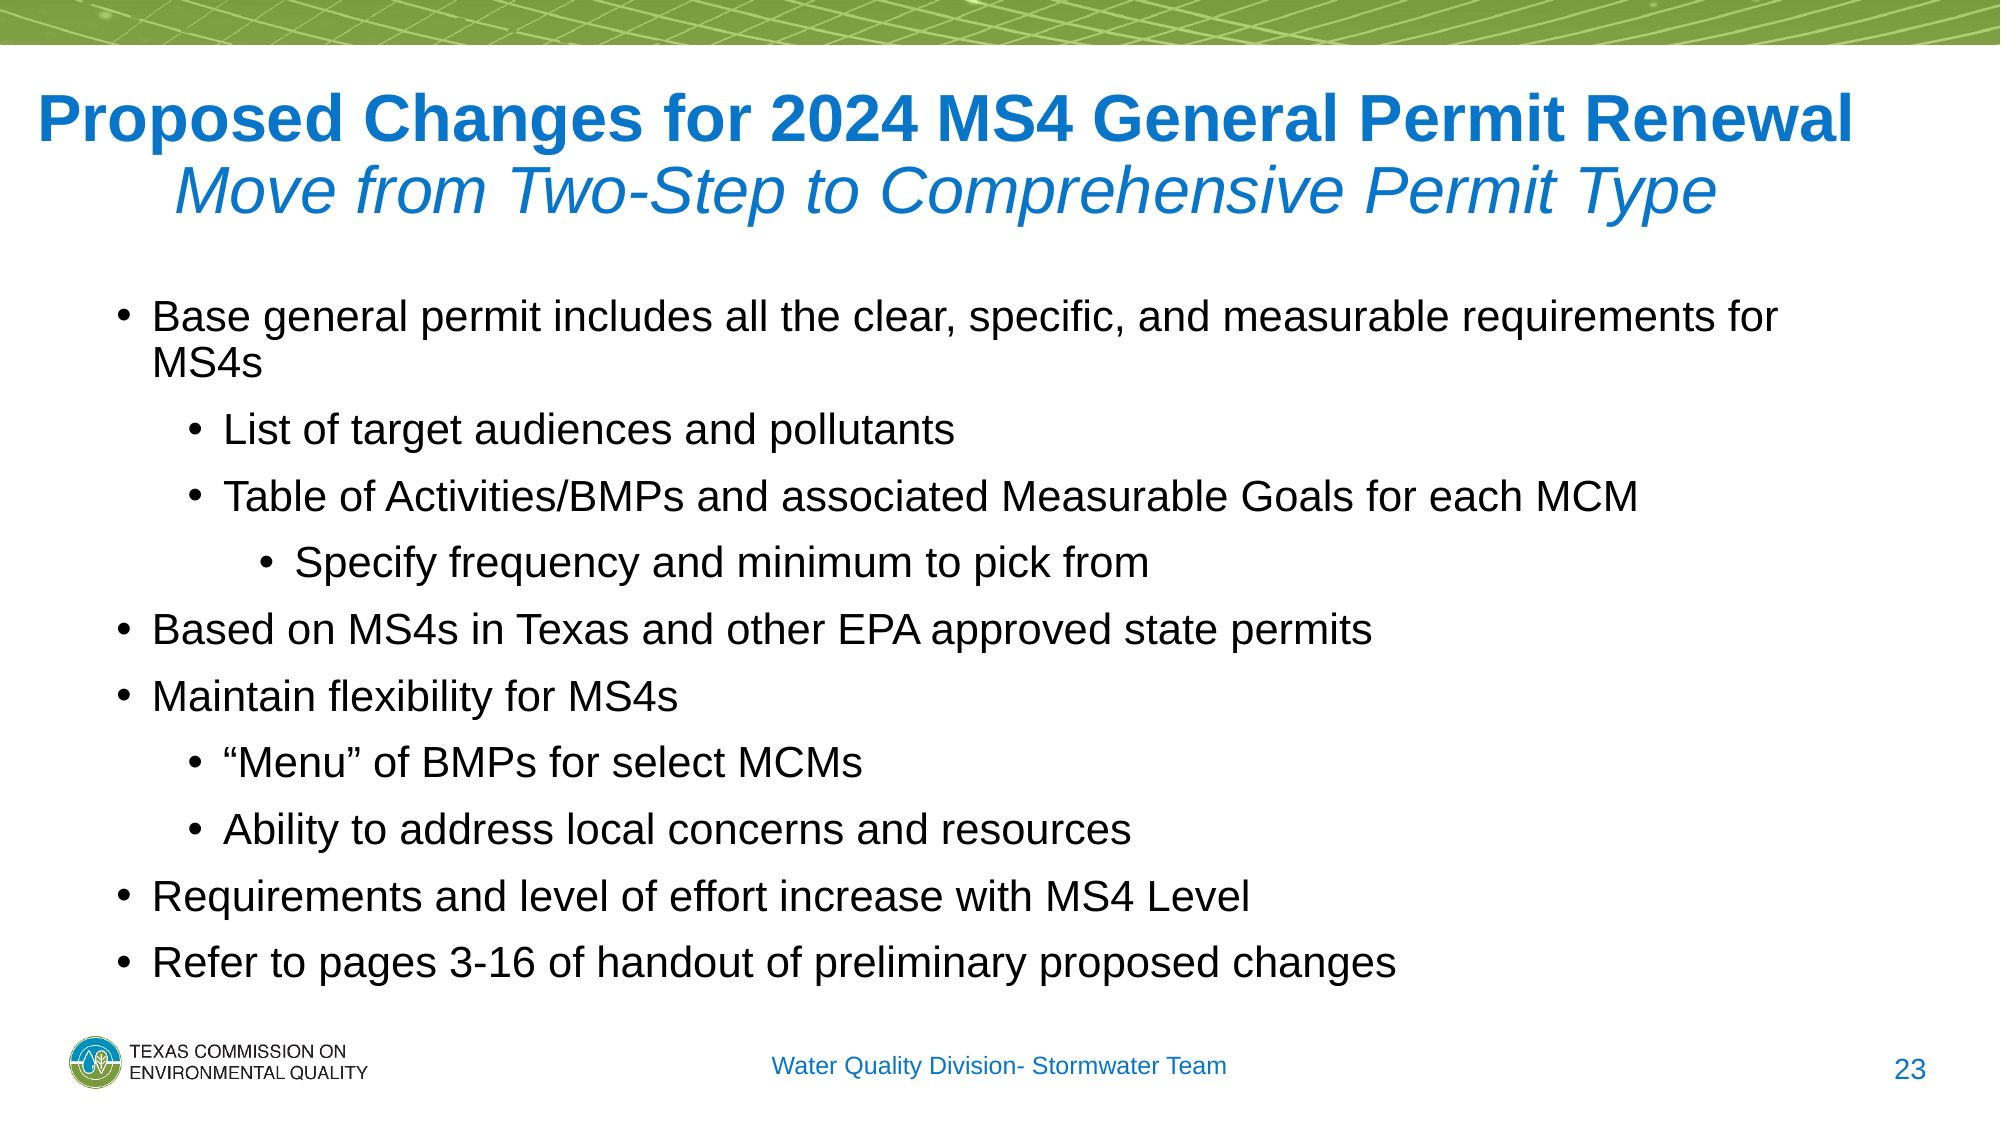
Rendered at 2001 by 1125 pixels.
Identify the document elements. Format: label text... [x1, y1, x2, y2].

picture [0, 0, 2000, 45]
footer Water Quality Division- Stormwater Team [662, 1042, 1338, 1103]
title Proposed Changes for 2024 MS4 General Permit Renewal Move from Two-Step to Comprehensive Permit Type [15, 76, 1879, 190]
text_box Base general permit includes all the clear, specific, and measurable requirements for MS4s List of target audiences and pollutants Table of Activities/BMPs and associated Measurable Goals for each MCM Specify frequency and minimum to pick from Based on MS4s in Texas and other EPA approved state permits Maintain flexibility for MS4s “Menu” of BMPs for select MCMs Ability to address local concerns and resources Requirements and level of effort increase with MS4 Level Refer to pages 3-16 of handout of preliminary proposed changes [101, 286, 1810, 1000]
picture [69, 1036, 368, 1089]
